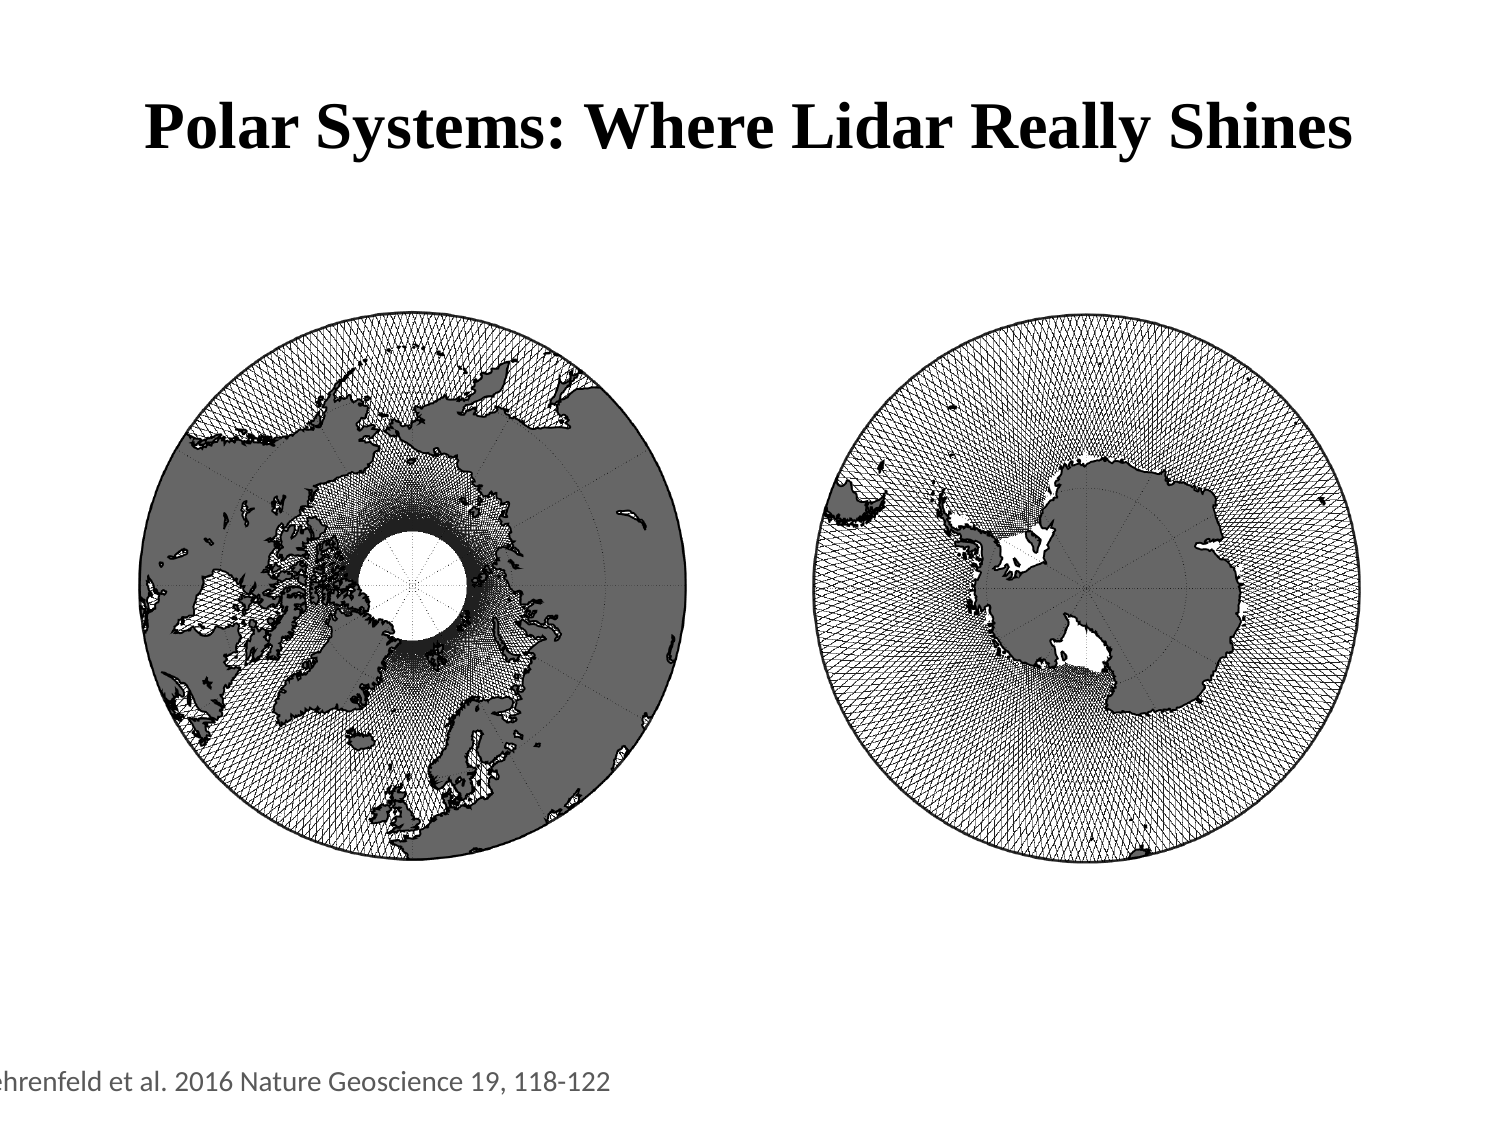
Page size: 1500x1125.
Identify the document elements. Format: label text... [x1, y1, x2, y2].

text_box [128, 299, 1371, 876]
text_box Polar Systems: Where Lidar Really Shines [129, 75, 1370, 170]
text_box Behrenfeld et al. 2016 Nature Geoscience 19, 118-122 [0, 1054, 787, 1105]
